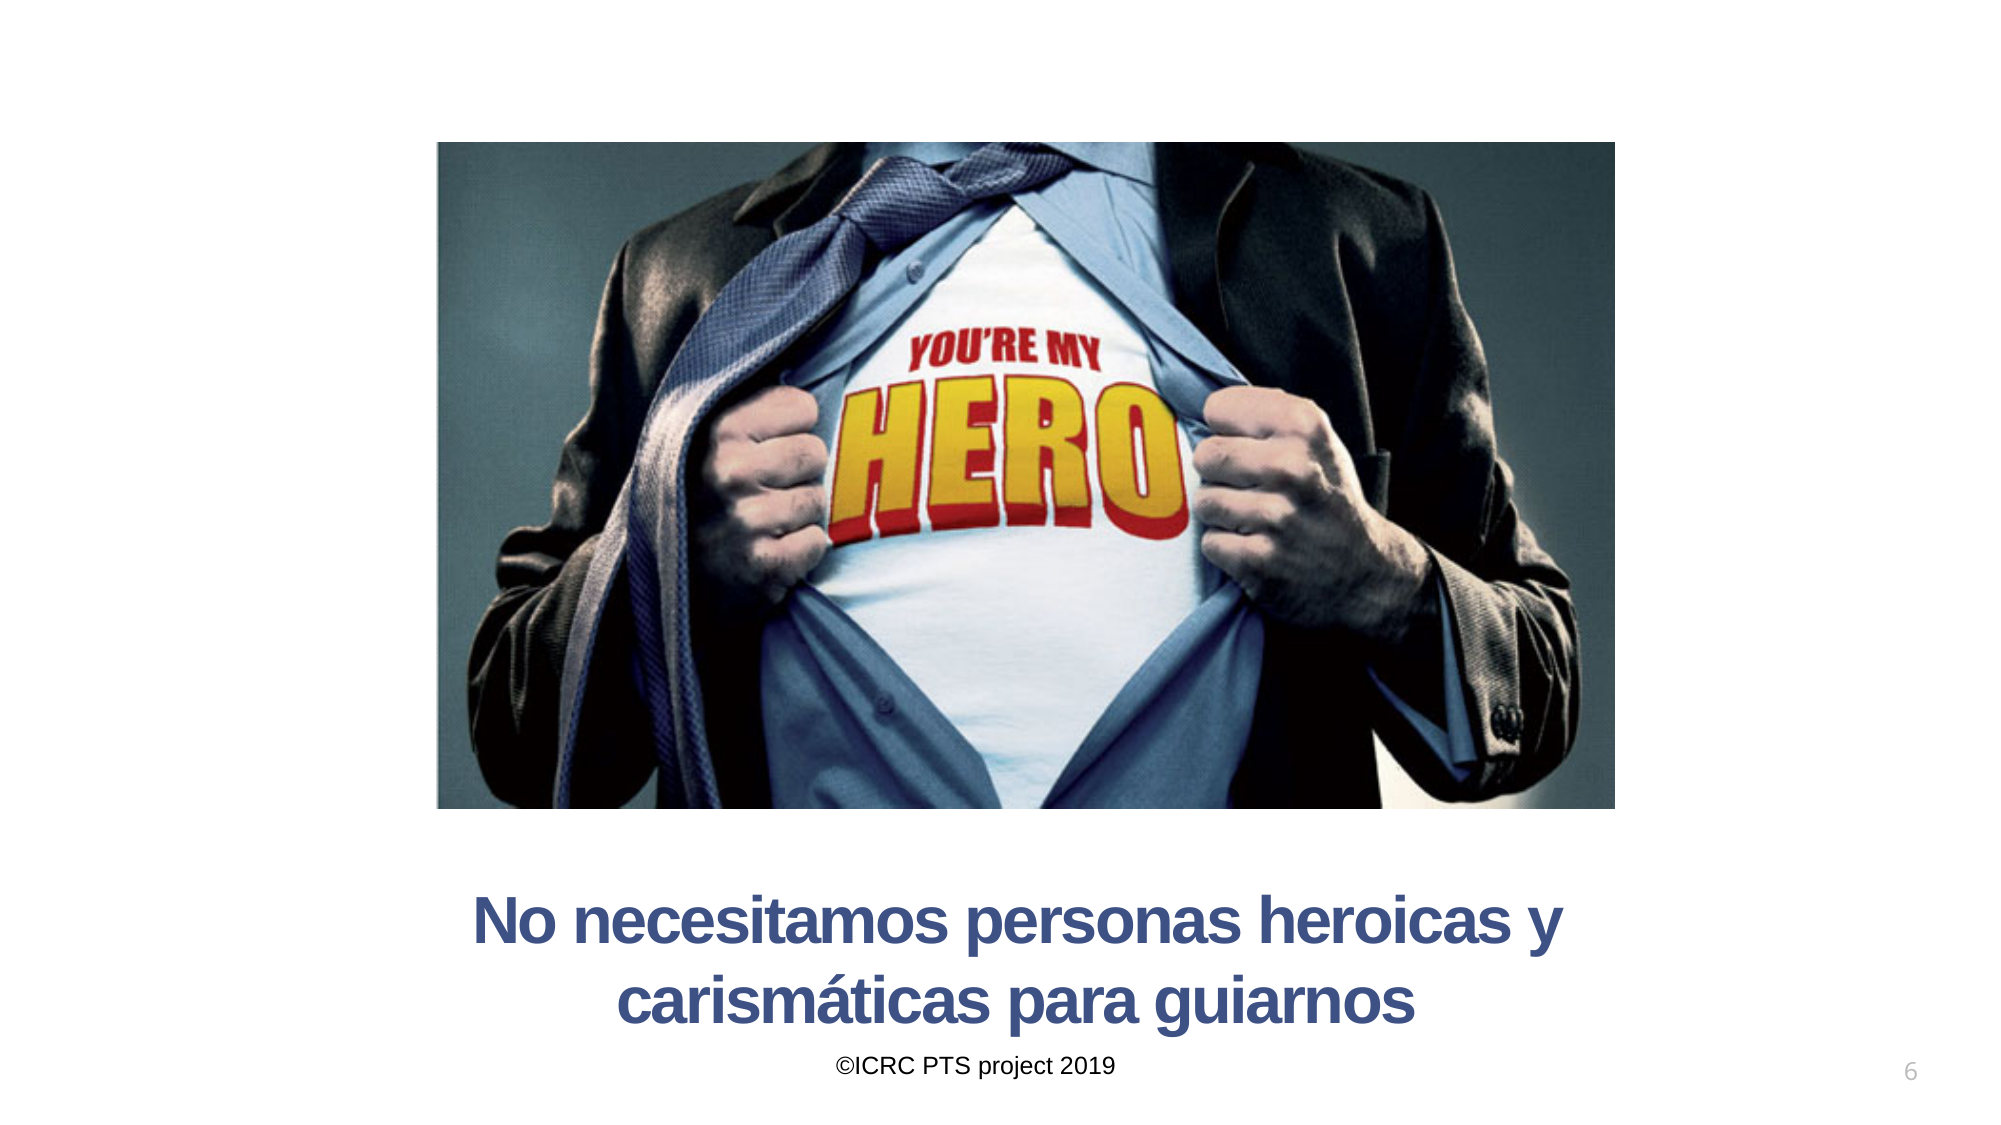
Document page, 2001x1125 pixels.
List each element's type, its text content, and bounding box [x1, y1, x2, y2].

picture [435, 142, 1616, 809]
slide_number 6 [1452, 868, 1933, 1098]
title No necesitamos personas heroicas y carismáticas para guiarnos [283, 869, 1750, 1125]
text_box ©ICRC PTS project 2019 [821, 1042, 1132, 1088]
